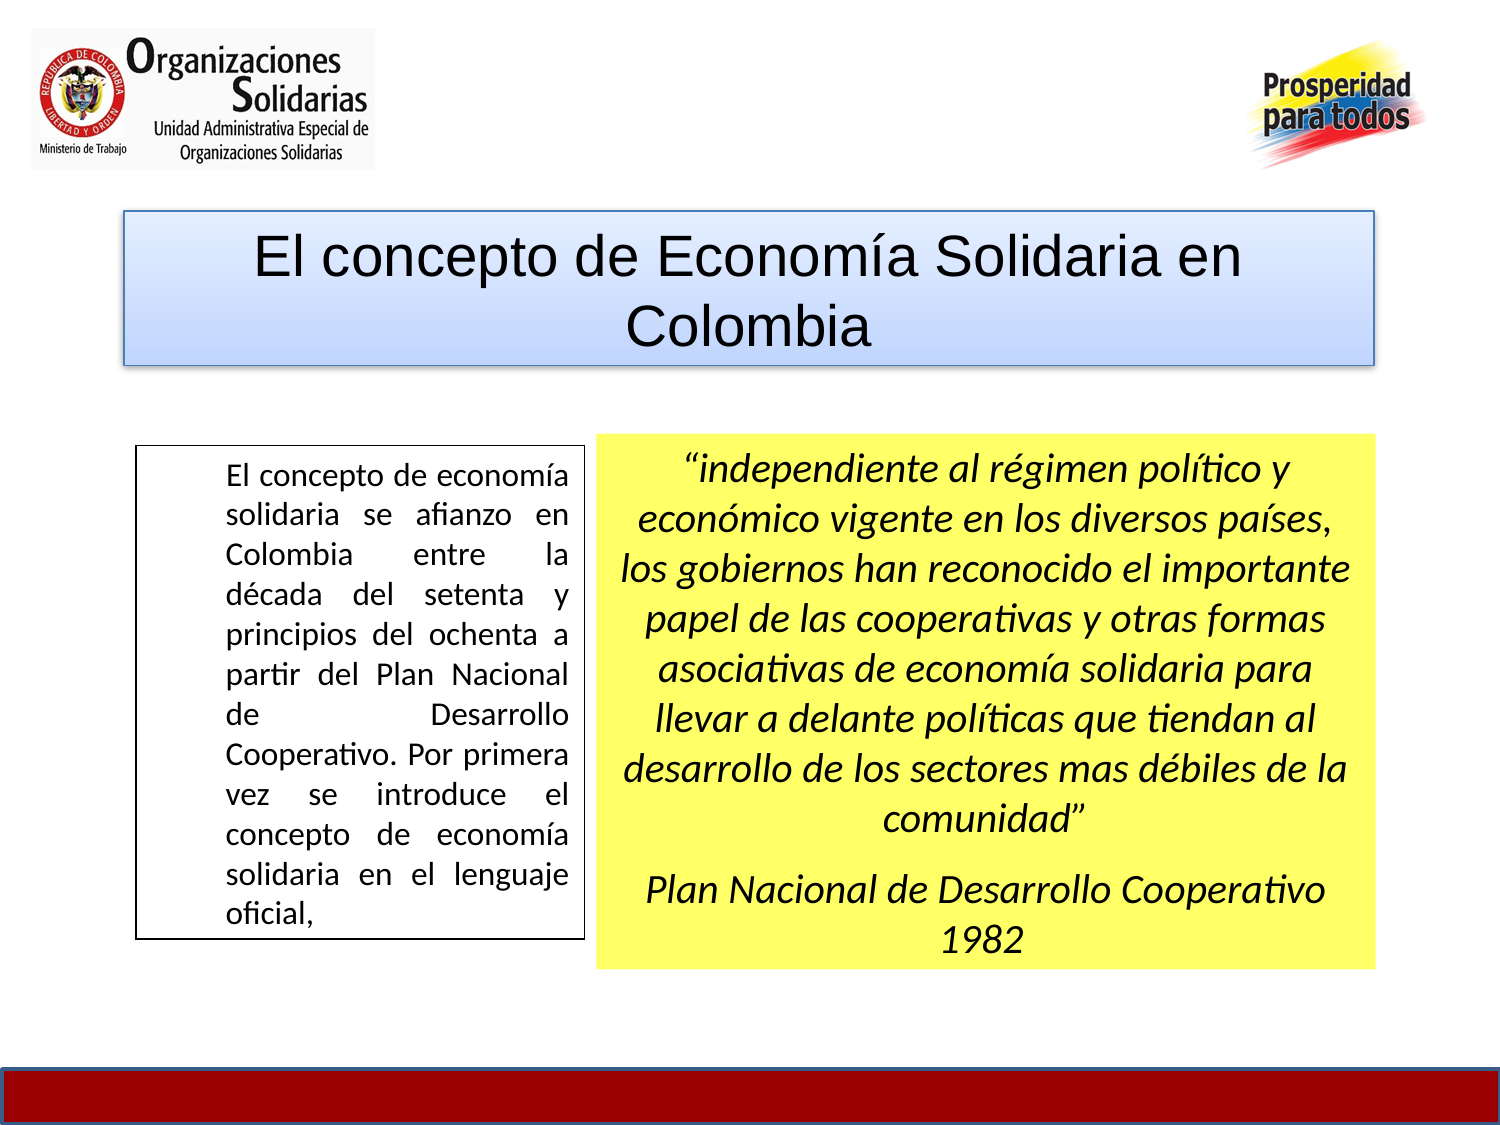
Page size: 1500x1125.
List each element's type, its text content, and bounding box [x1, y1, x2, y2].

text_box “independiente al régimen político y económico vigente en los diversos países, los gobiernos han reconocido el importante papel de las cooperativas y otras formas asociativas de economía solidaria para llevar a delante políticas que tiendan al desarrollo de los sectores mas débiles de la comunidad” Plan Nacional de Desarrollo Cooperativo 1982 [596, 433, 1376, 970]
text_box El concepto de economía solidaria se afianzo en Colombia entre la década del setenta y principios del ochenta a partir del Plan Nacional de Desarrollo Cooperativo. Por primera vez se introduce el concepto de economía solidaria en el lenguaje oficial, [135, 445, 585, 940]
picture [0, 0, 1500, 1125]
text_box El concepto de Economía Solidaria en Colombia [123, 210, 1375, 366]
